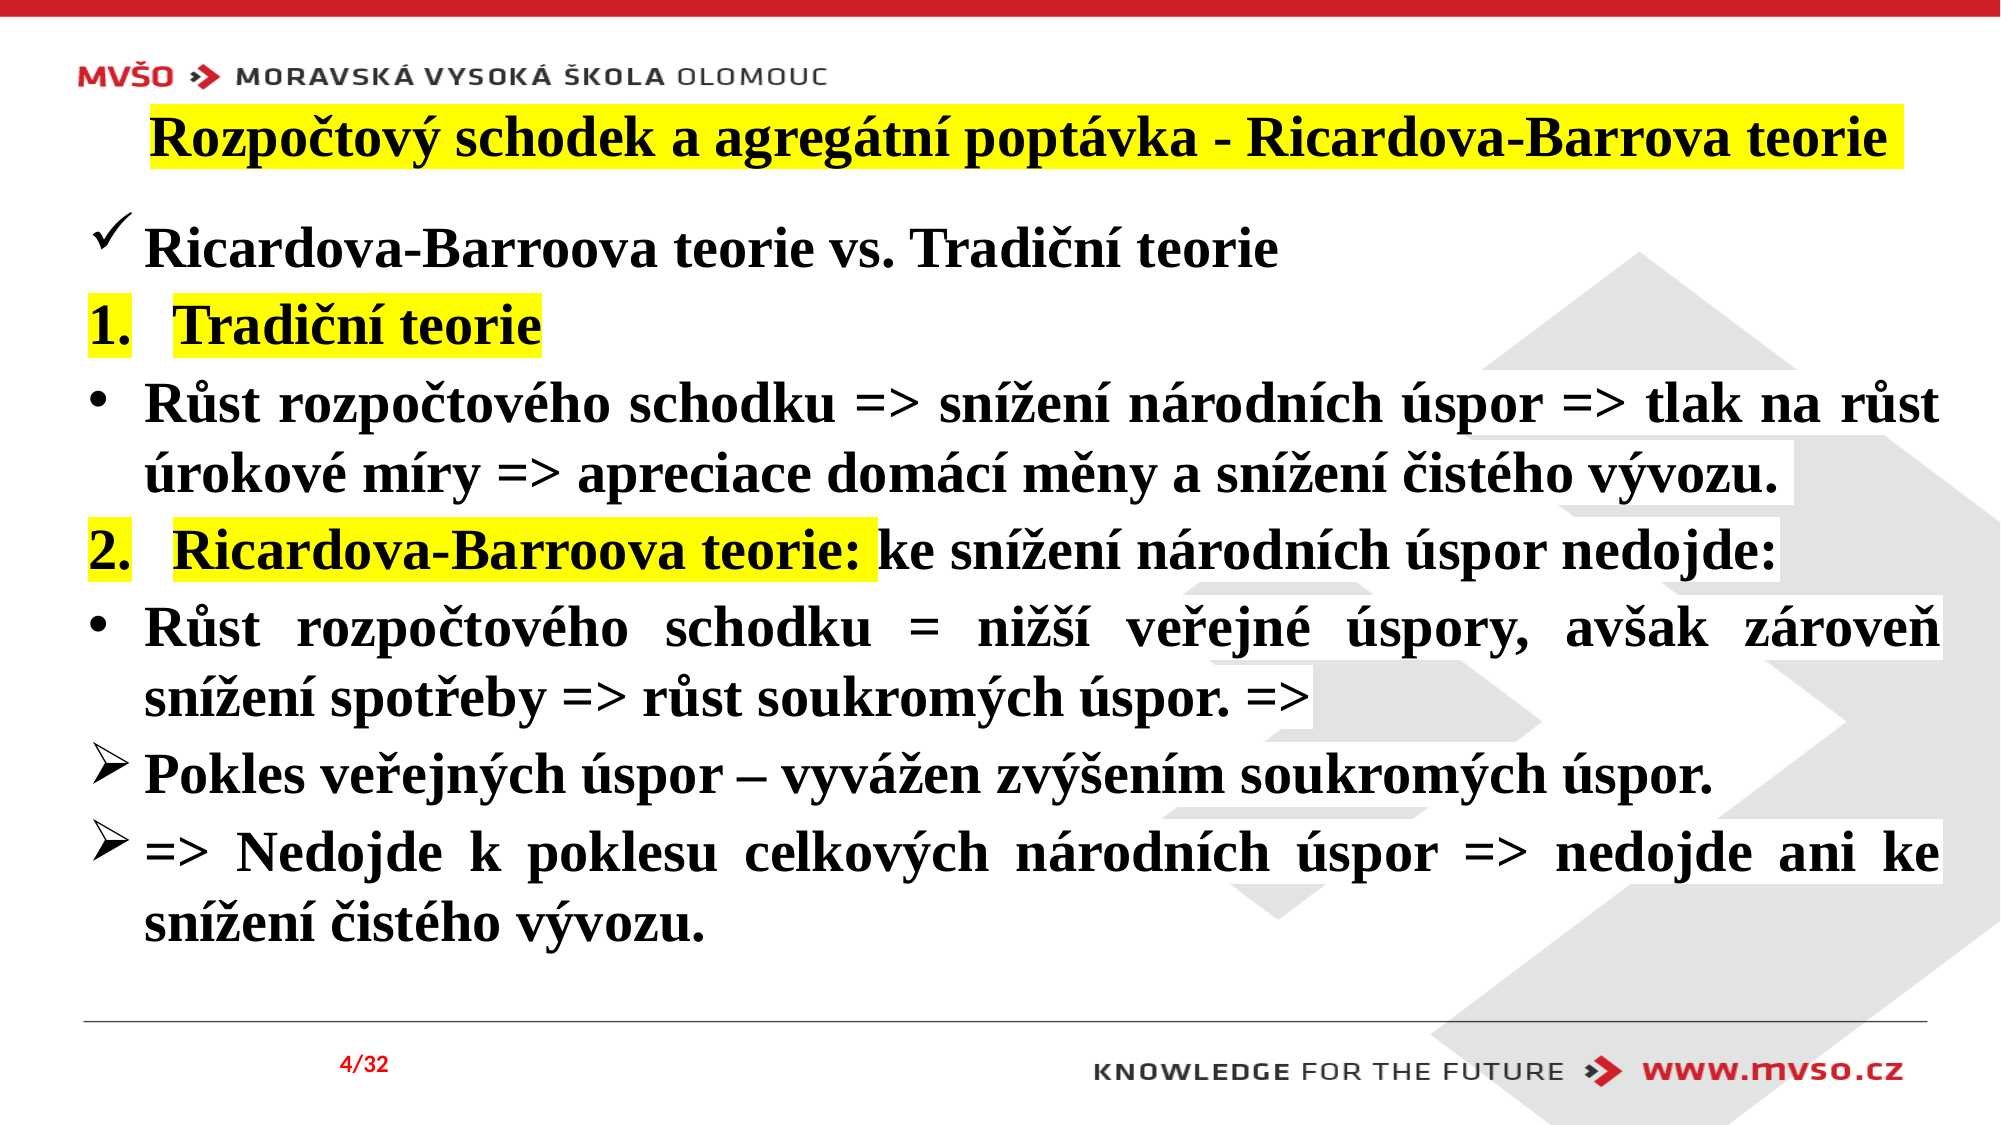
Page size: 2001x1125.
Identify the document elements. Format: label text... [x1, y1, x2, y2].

title Rozpočtový schodek a agregátní poptávka - Ricardova-Barrova teorie [54, 84, 2000, 181]
list Ricardova-Barroova teorie vs. Tradiční teorie Tradiční teorie Růst rozpočtového schodku => snížení národních úspor => tlak na růst úrokové míry => apreciace domácí měny a snížení čistého vývozu. Ricardova-Barroova teorie: ke snížení národních úspor nedojde: Růst rozpočtového schodku = nižší veřejné úspory, avšak zároveň snížení spotřeby => růst soukromých úspor. => Pokles veřejných úspor – vyvážen zvýšením soukromých úspor. => Nedojde k poklesu celkových národních úspor => nedojde ani ke snížení čistého vývozu. [54, 201, 1958, 1041]
picture [0, 0, 2001, 1125]
text_box 4/32 [324, 1040, 463, 1085]
